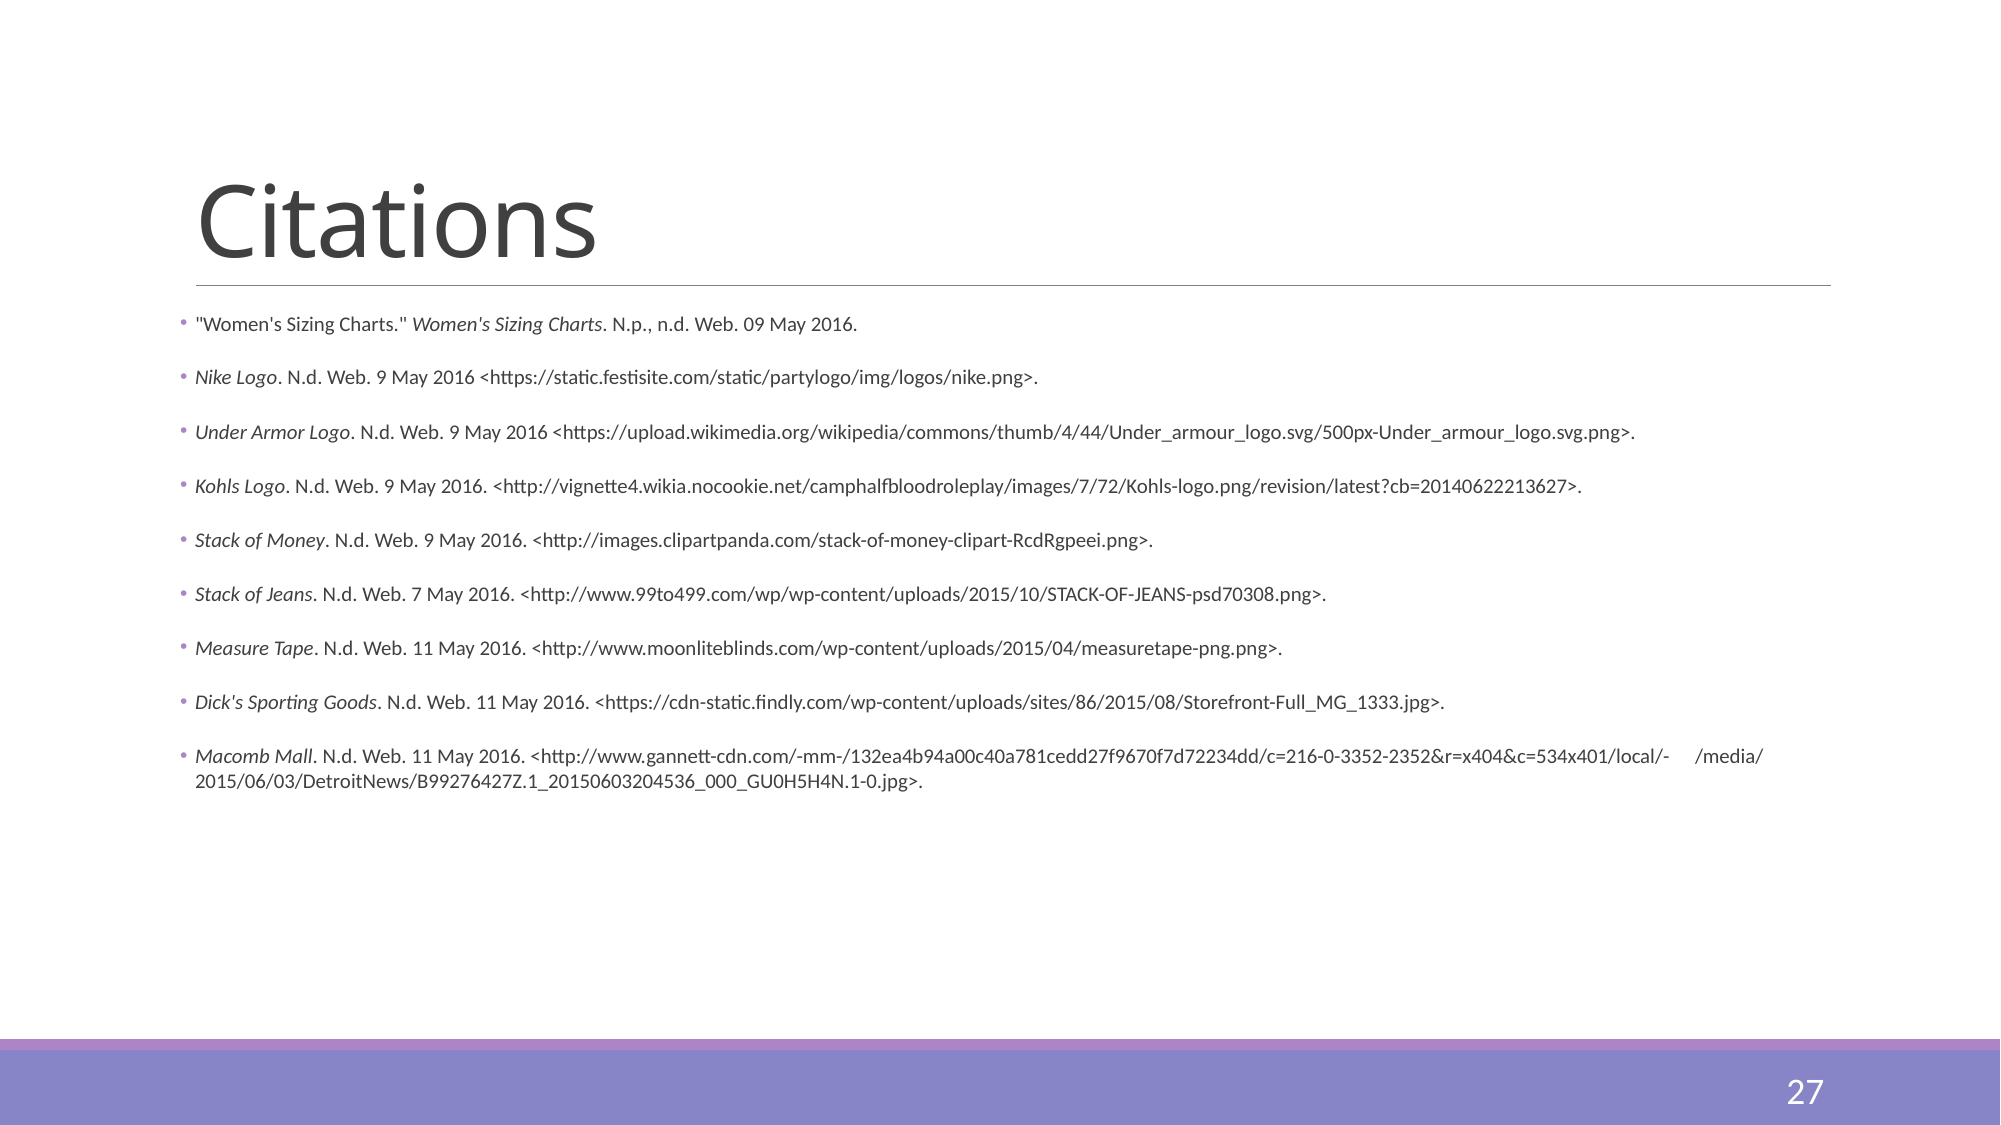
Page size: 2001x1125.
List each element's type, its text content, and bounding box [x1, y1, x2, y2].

slide_number 27 [1624, 1059, 1840, 1120]
title Citations [180, 47, 1830, 285]
list "Women's Sizing Charts." Women's Sizing Charts. N.p., n.d. Web. 09 May 2016. Nike Logo. N.d. Web. 9 May 2016 <https://static.festisite.com/static/partylogo/img/logos/nike.png>. Under Armor Logo. N.d. Web. 9 May 2016 <https://upload.wikimedia.org/wikipedia/commons/thumb/4/44/Under_armour_logo.svg/500px-Under_armour_logo.svg.png>. Kohls Logo. N.d. Web. 9 May 2016. <http://vignette4.wikia.nocookie.net/camphalfbloodroleplay/images/7/72/Kohls-logo.png/revision/latest?cb=20140622213627>. Stack of Money. N.d. Web. 9 May 2016. <http://images.clipartpanda.com/stack-of-money-clipart-RcdRgpeei.png>. Stack of Jeans. N.d. Web. 7 May 2016. <http://www.99to499.com/wp/wp-content/uploads/2015/10/STACK-OF-JEANS-psd70308.png>. Measure Tape. N.d. Web. 11 May 2016. <http://www.moonliteblinds.com/wp-content/uploads/2015/04/measuretape-png.png>. Dick's Sporting Goods. N.d. Web. 11 May 2016. <https://cdn-static.findly.com/wp-content/uploads/sites/86/2015/08/Storefront-Full_MG_1333.jpg>. Macomb Mall. N.d. Web. 11 May 2016. <http://www.gannett-cdn.com/-mm-/132ea4b94a00c40a781cedd27f9670f7d72234dd/c=216-0-3352-2352&r=x404&c=534x401/local/- /media/2015/06/03/DetroitNews/B99276427Z.1_20150603204536_000_GU0H5H4N.1-0.jpg>. [180, 302, 1830, 963]
